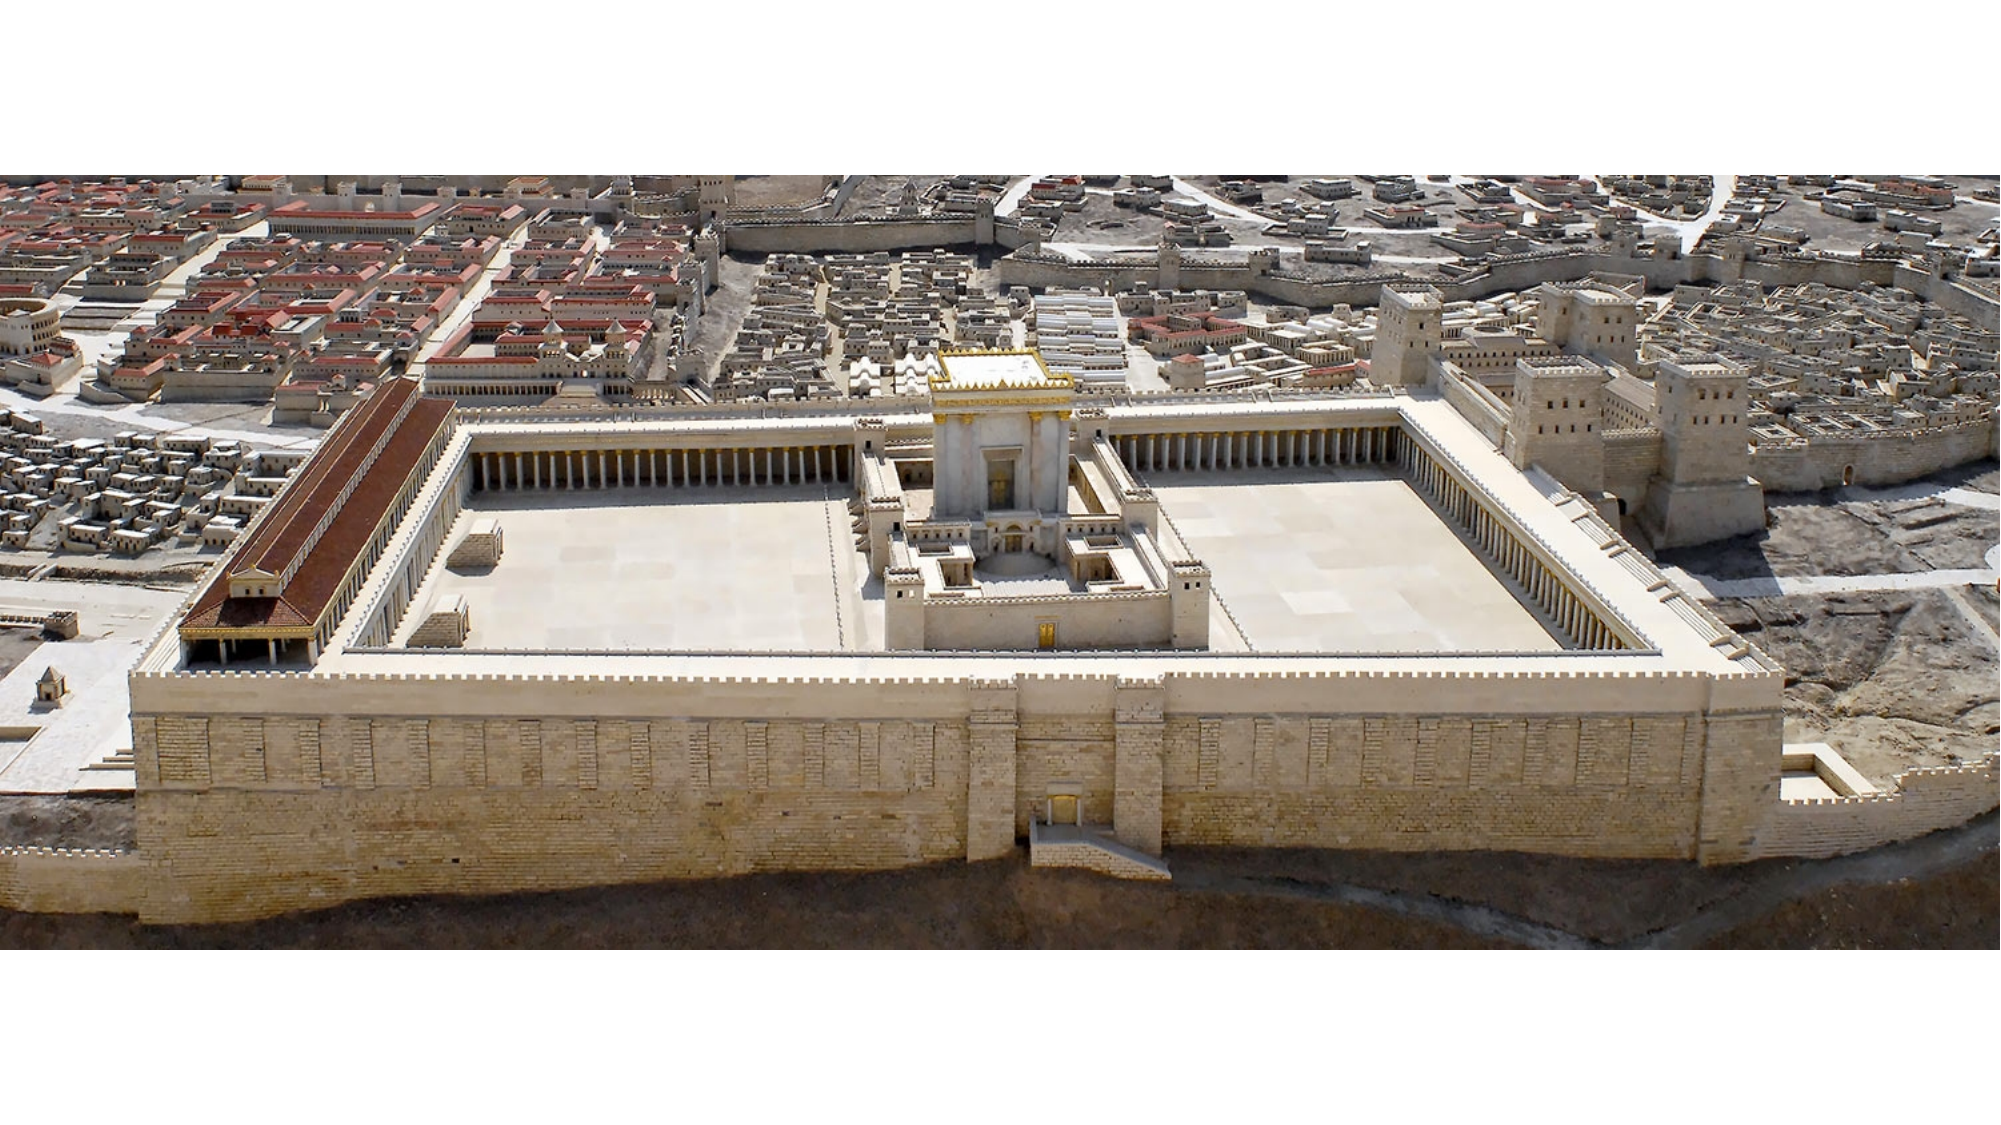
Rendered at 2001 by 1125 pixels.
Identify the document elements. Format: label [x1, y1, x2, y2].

picture [0, 175, 2000, 950]
